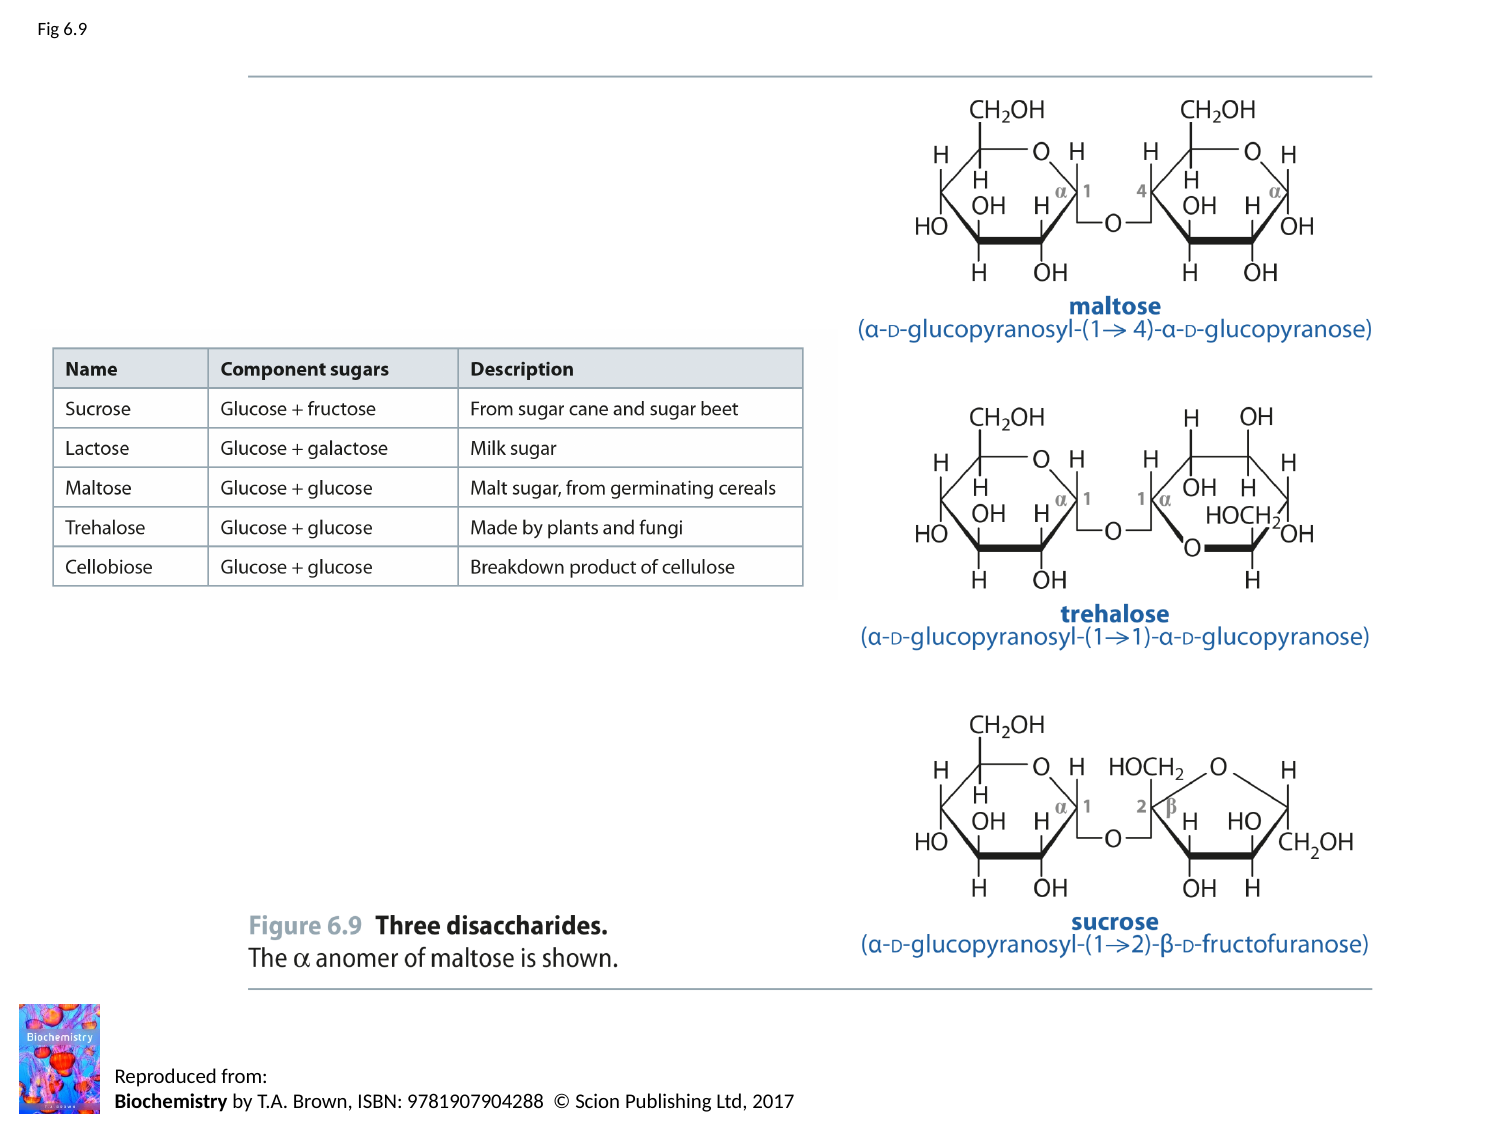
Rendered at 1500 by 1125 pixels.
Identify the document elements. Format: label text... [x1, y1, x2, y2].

picture [29, 60, 1388, 1006]
picture [19, 1004, 101, 1114]
text_box Reproduced from: Biochemistry by T.A. Brown, ISBN: 9781907904288 © Scion Publishing Ltd, 2017 [101, 1055, 838, 1121]
title Fig 6.9 [0, 2, 125, 53]
